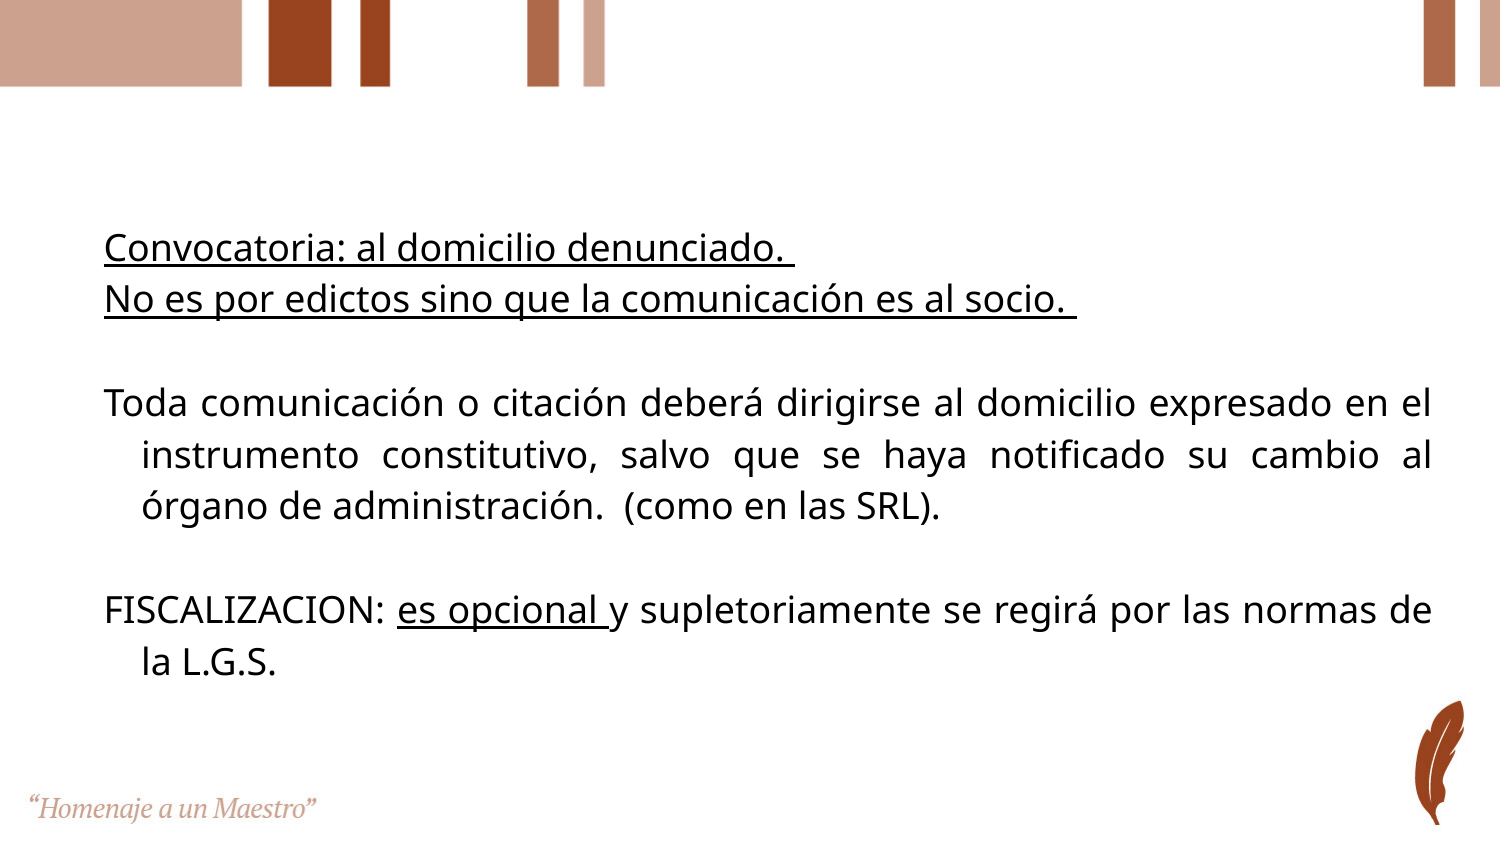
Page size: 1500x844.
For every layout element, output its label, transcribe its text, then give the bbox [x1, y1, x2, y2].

picture [0, 0, 1500, 844]
list Convocatoria: al domicilio denunciado. No es por edictos sino que la comunicación es al socio. Toda comunicación o citación deberá dirigirse al domicilio expresado en el instrumento constitutivo, salvo que se haya notificado su cambio al órgano de administración. (como en las SRL). FISCALIZACION: es opcional y supletoriamente se regirá por las normas de la L.G.S. [51, 72, 1449, 750]
